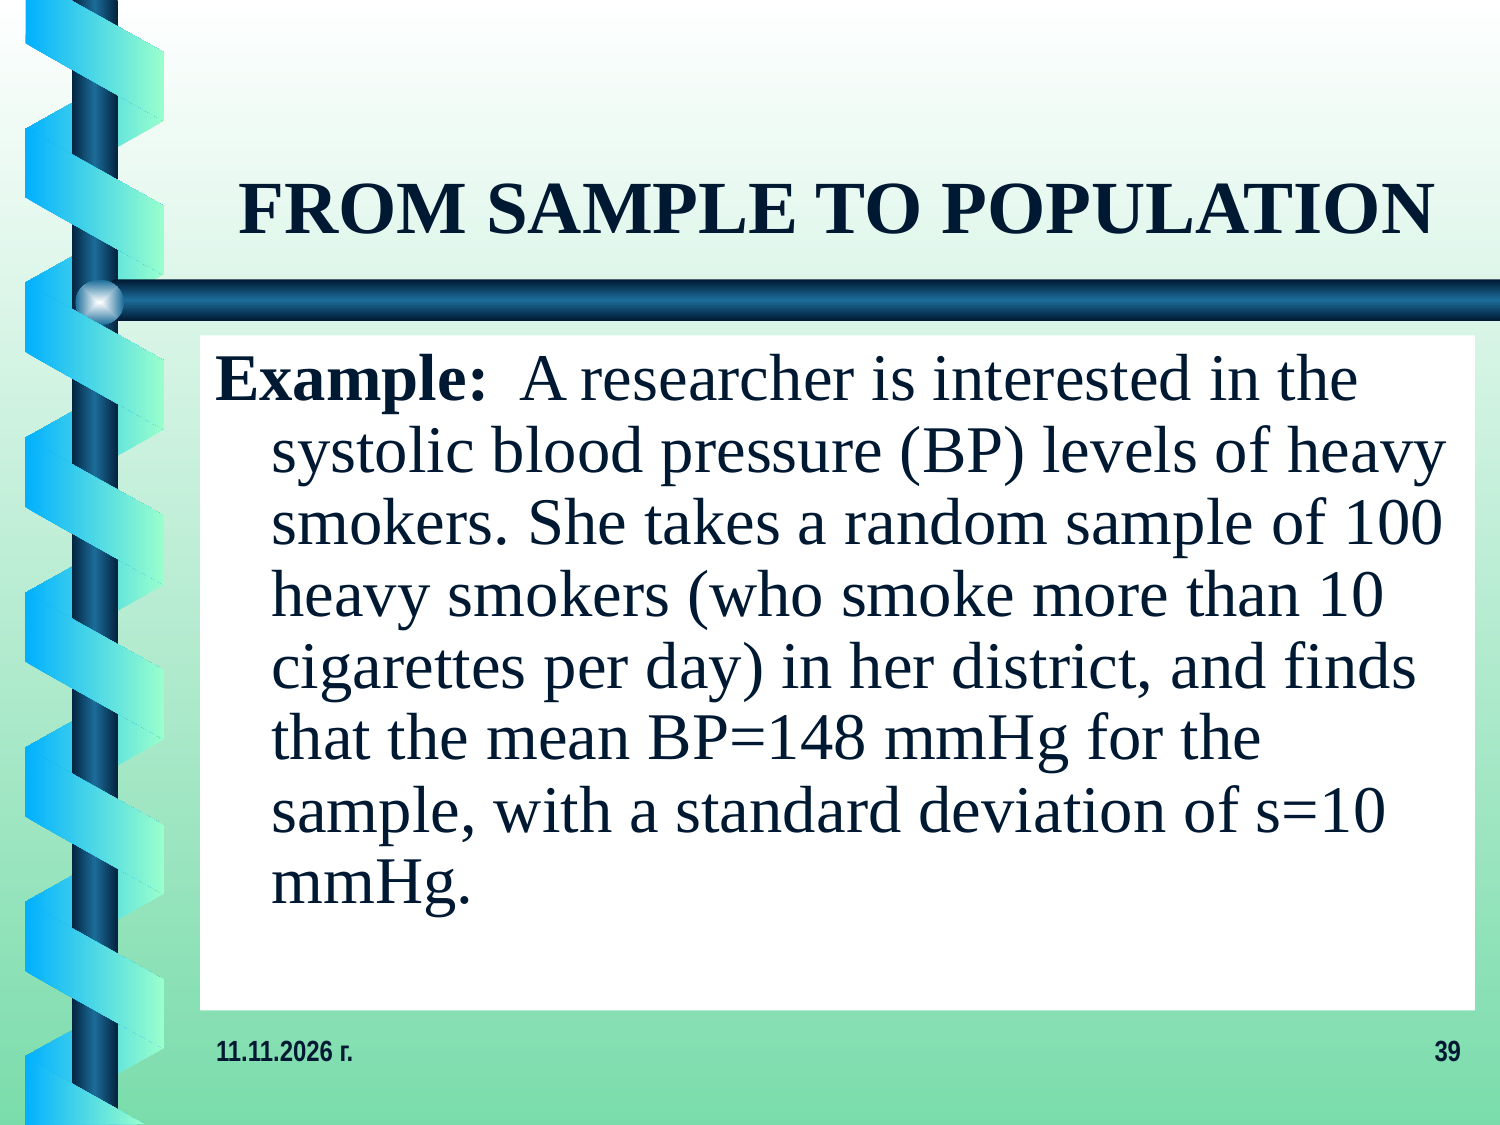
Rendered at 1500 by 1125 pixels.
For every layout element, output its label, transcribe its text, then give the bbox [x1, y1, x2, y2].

slide_number 39 [1163, 1025, 1477, 1100]
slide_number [201, 1025, 514, 1100]
list Example: A researcher is interested in the systolic blood pressure (BP) levels of heavy smokers. She takes a random sample of 100 heavy smokers (who smoke more than 10 cigarettes per day) in her district, and finds that the mean BP=148 mmHg for the sample, with a standard deviation of s=10 mmHg. [200, 335, 1475, 1011]
title FROM SAMPLE TO POPULATION [200, 68, 1475, 257]
